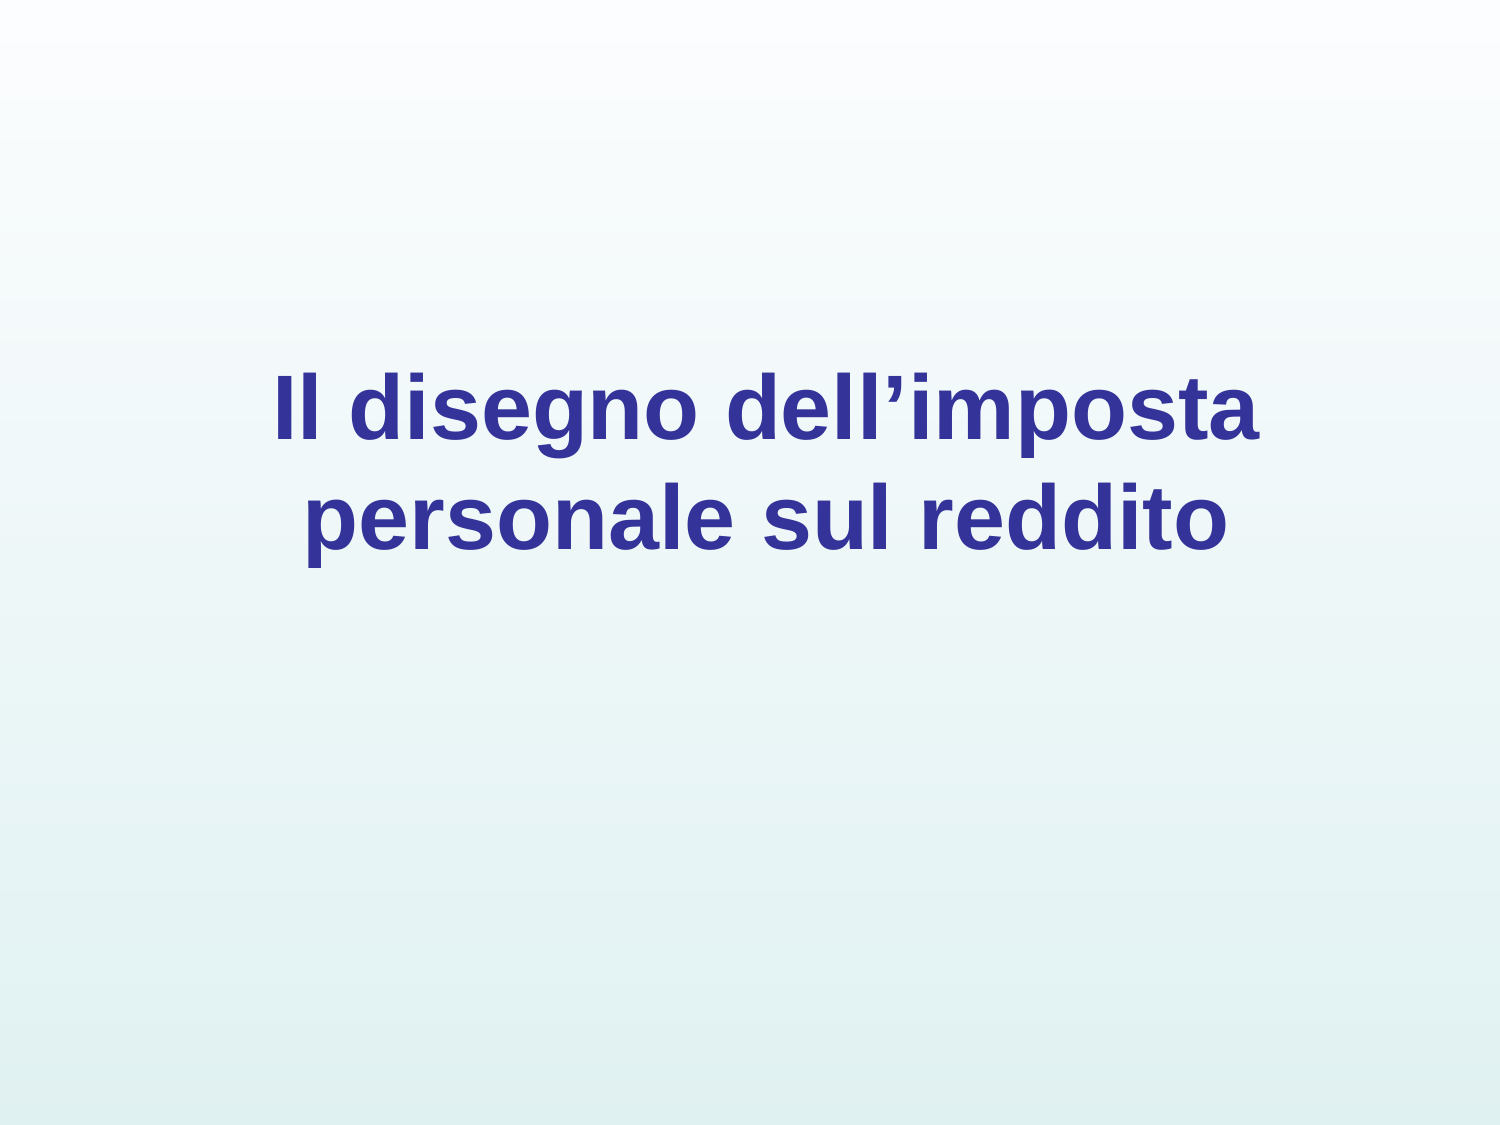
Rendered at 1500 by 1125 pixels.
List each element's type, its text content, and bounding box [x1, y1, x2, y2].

title Il disegno dell’imposta personale sul reddito [194, 220, 1339, 807]
